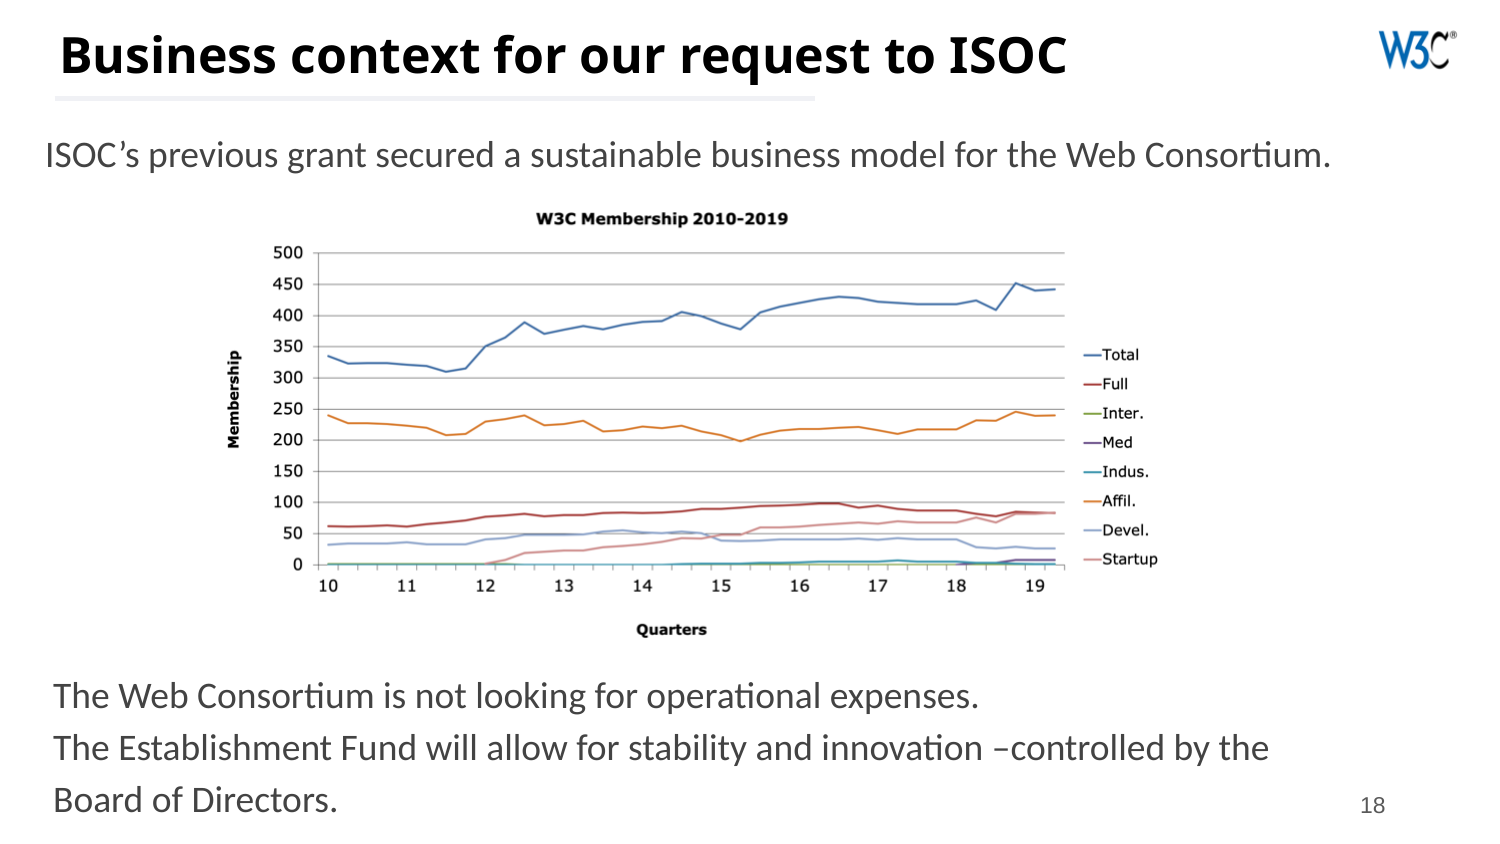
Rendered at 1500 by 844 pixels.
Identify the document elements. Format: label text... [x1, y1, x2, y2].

title Business context for our request to ISOC [48, 9, 1375, 89]
list The Web Consortium is not looking for operational expenses. The Establishment Fund will allow for stability and innovation –controlled by the Board of Directors. [41, 658, 1343, 815]
slide_number 18 [1059, 782, 1397, 827]
picture [1376, 22, 1458, 77]
list ISOC’s previous grant secured a sustainable business model for the Web Consortium. [33, 117, 1491, 184]
picture [209, 176, 1175, 675]
